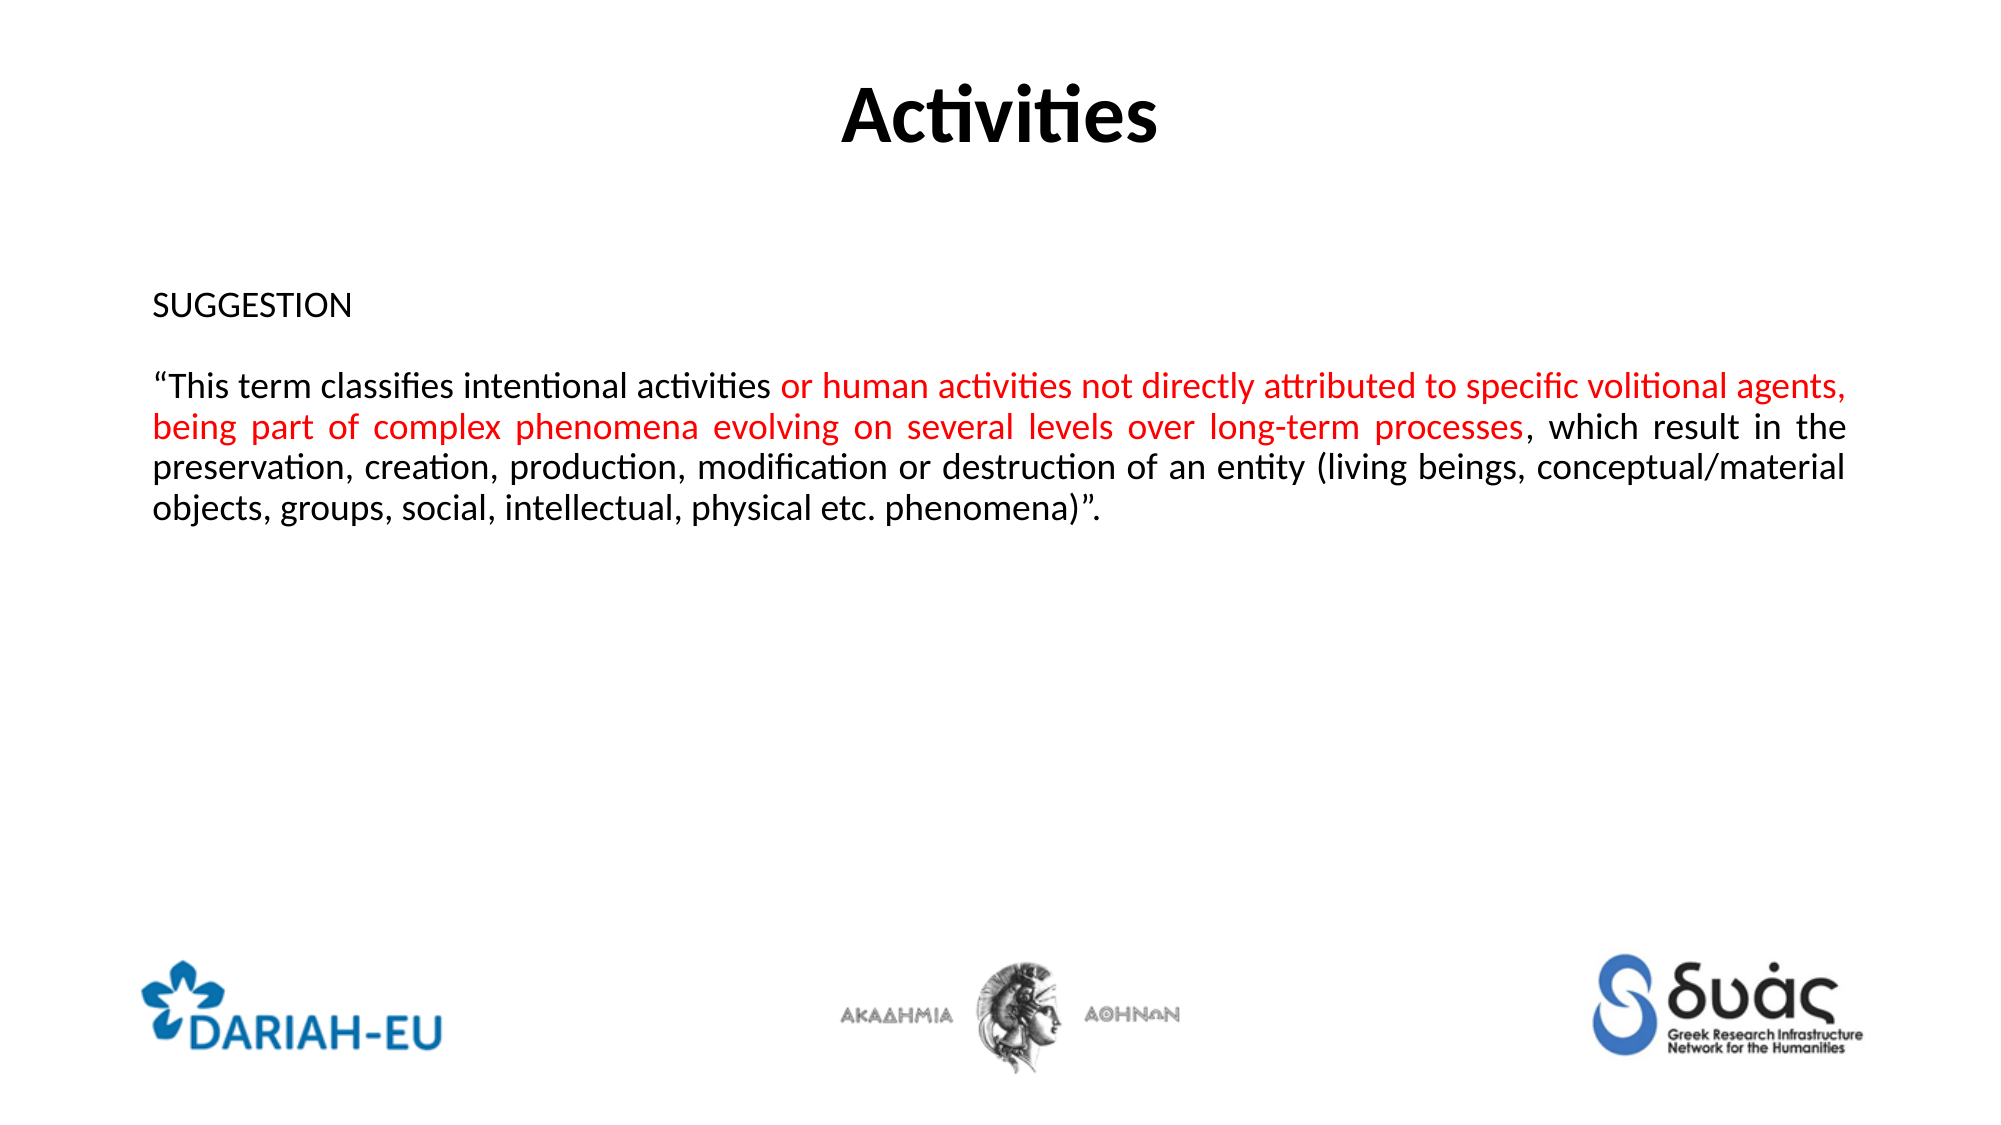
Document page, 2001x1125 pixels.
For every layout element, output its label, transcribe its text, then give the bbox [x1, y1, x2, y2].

picture [833, 956, 1191, 1091]
title Activities [137, 59, 1863, 172]
list SUGGESTION “This term classifies intentional activities or human activities not directly attributed to specific volitional agents, being part of complex phenomena evolving on several levels over long-term processes, which result in the preservation, creation, production, modification or destruction of an entity (living beings, conceptual/material objects, groups, social, intellectual, physical etc. phenomena)”. [137, 278, 1863, 1081]
picture [1577, 938, 1876, 1073]
picture [137, 956, 446, 1056]
